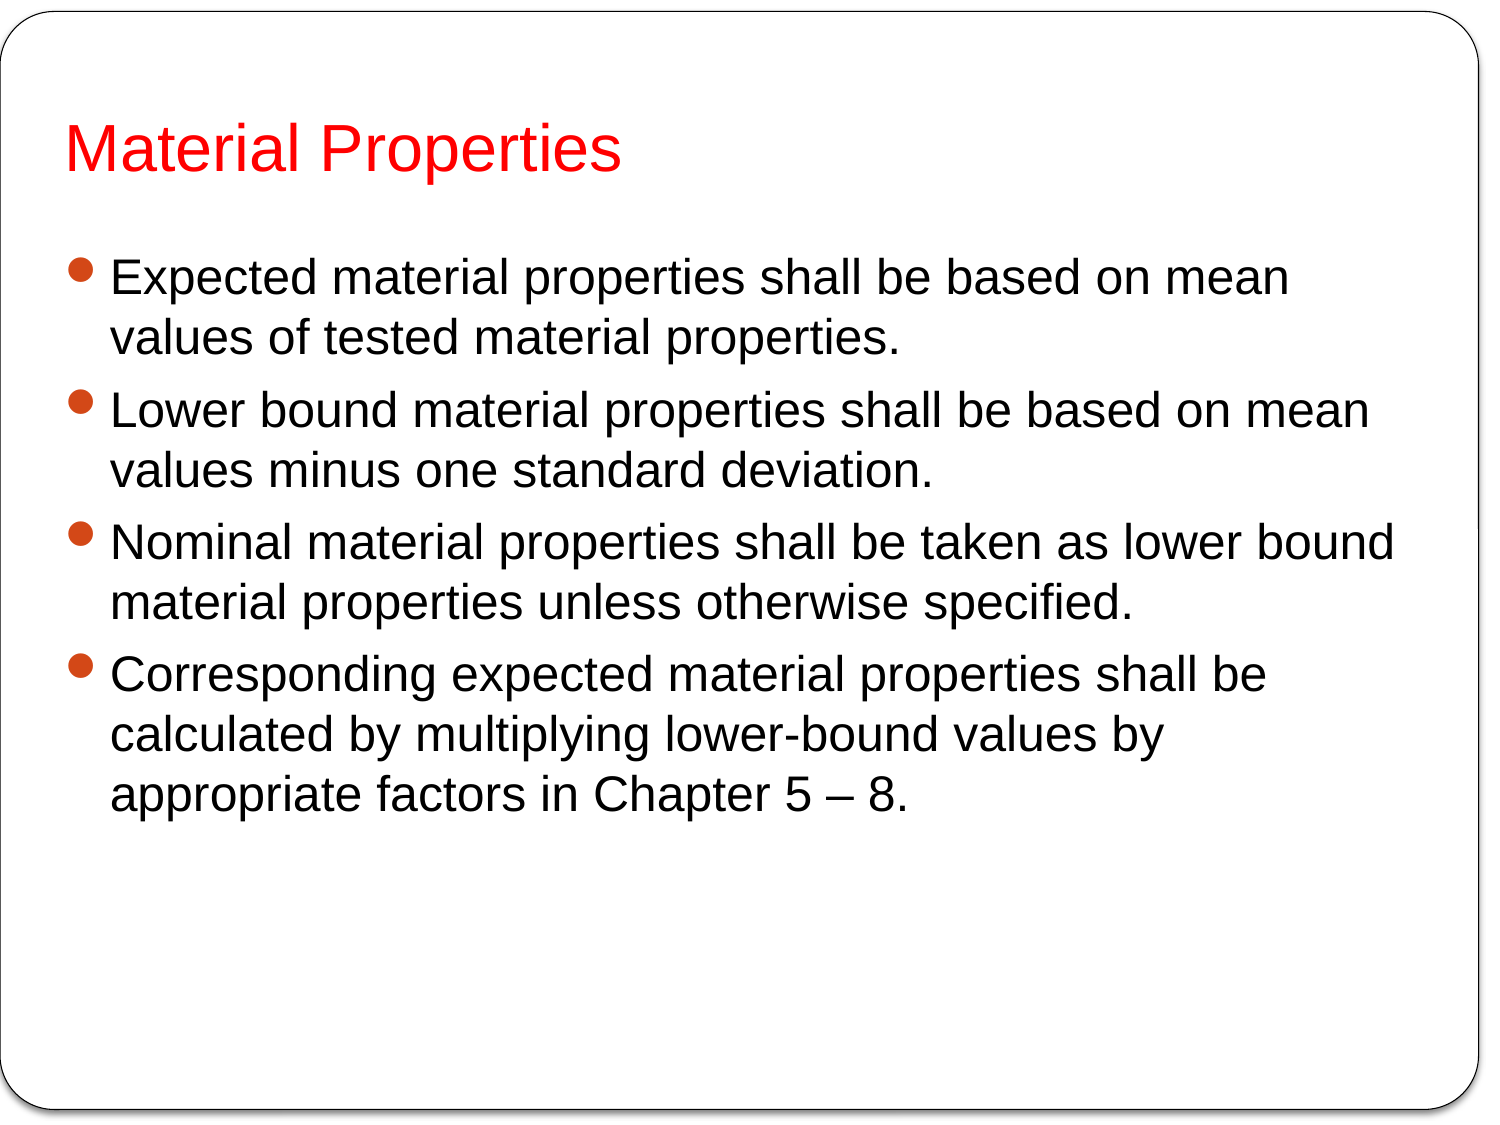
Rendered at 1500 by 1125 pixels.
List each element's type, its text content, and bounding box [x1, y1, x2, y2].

title Material Properties [50, 12, 1425, 200]
list Expected material properties shall be based on mean values of tested material properties. Lower bound material properties shall be based on mean values minus one standard deviation. Nominal material properties shall be taken as lower bound material properties unless otherwise specified. Corresponding expected material properties shall be calculated by multiplying lower-bound values by appropriate factors in Chapter 5 – 8. [50, 237, 1425, 1100]
